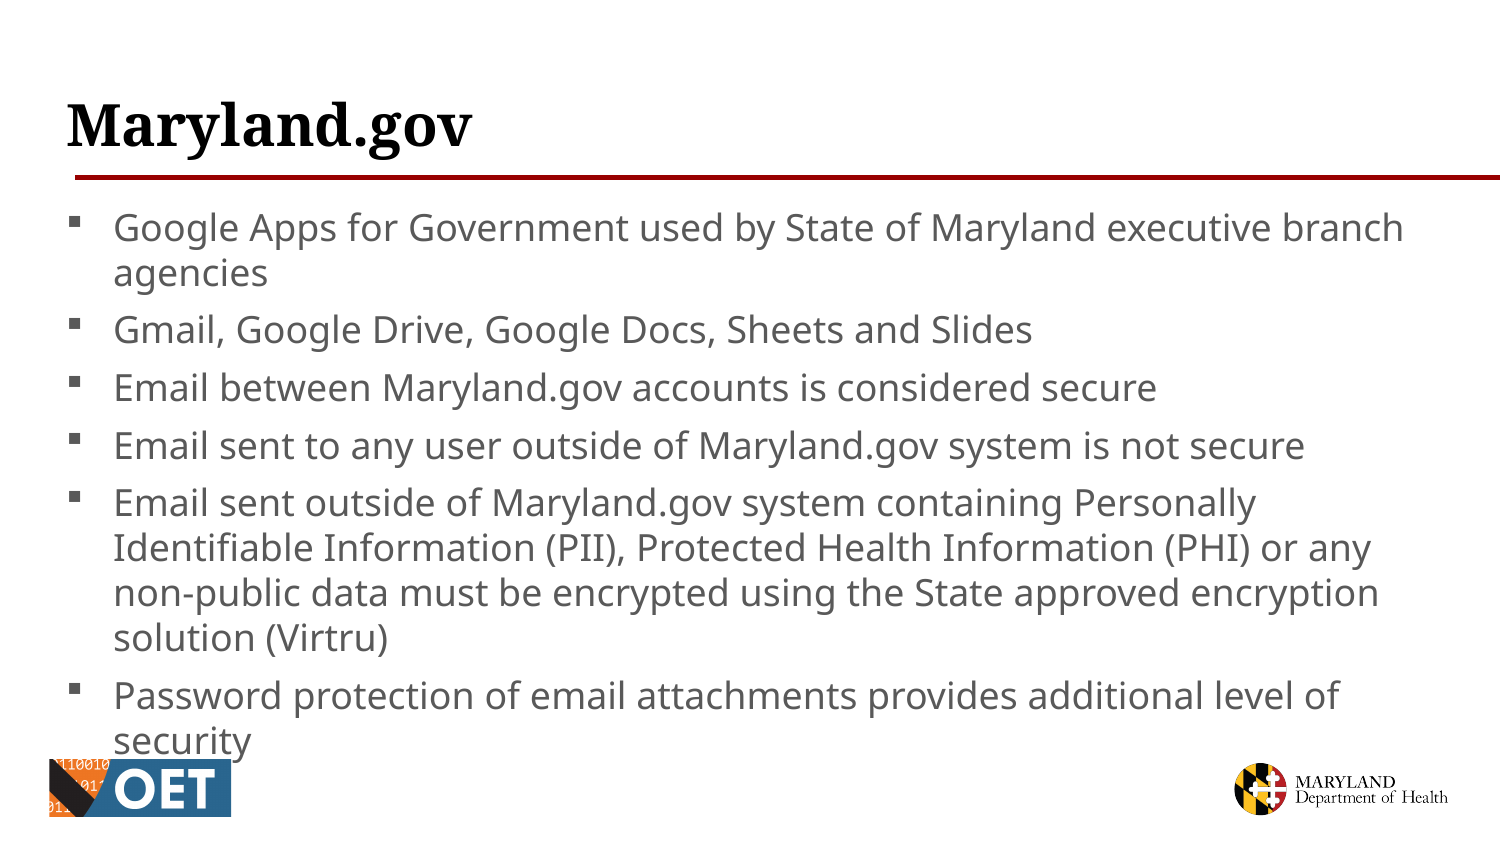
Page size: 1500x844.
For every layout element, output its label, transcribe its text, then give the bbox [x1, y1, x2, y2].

title Maryland.gov [51, 72, 1449, 167]
picture [49, 759, 232, 817]
picture [1224, 760, 1451, 822]
list Google Apps for Government used by State of Maryland executive branch agencies Gmail, Google Drive, Google Docs, Sheets and Slides Email between Maryland.gov accounts is considered secure Email sent to any user outside of Maryland.gov system is not secure Email sent outside of Maryland.gov system containing Personally Identifiable Information (PII), Protected Health Information (PHI) or any non-public data must be encrypted using the State approved encryption solution (Virtru) Password protection of email attachments provides additional level of security [51, 189, 1449, 750]
